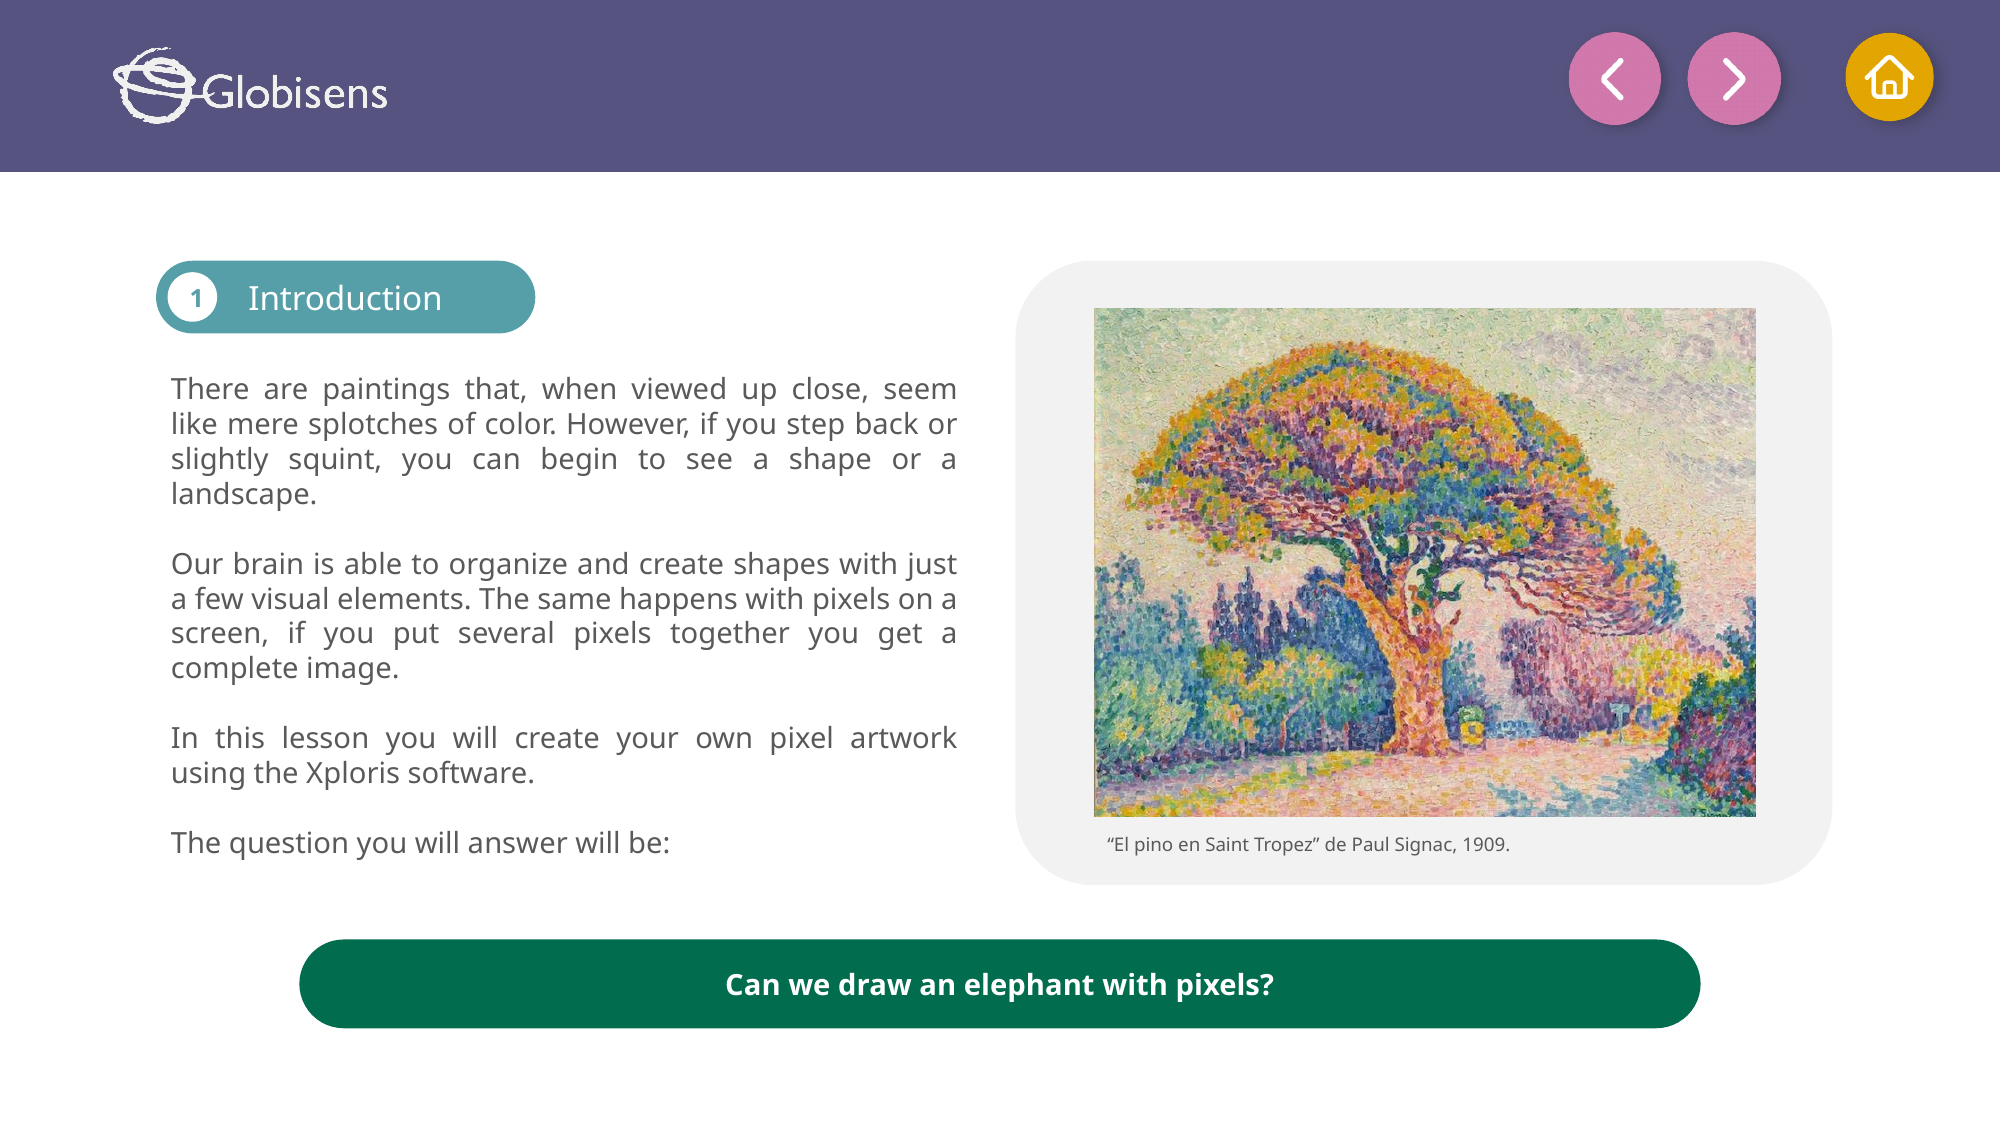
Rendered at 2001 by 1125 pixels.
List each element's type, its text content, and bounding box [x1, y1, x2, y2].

picture [1559, 19, 1801, 142]
text_box Can we draw an elephant with pixels? [298, 938, 1702, 1030]
picture [113, 47, 387, 124]
text_box There are paintings that, when viewed up close, seem like mere splotches of color. However, if you step back or slightly squint, you can begin to see a shape or a landscape. Our brain is able to organize and create shapes with just a few visual elements. The same happens with pixels on a screen, if you put several pixels together you get a complete image. In this lesson you will create your own pixel artwork using the Xploris software. The question you will answer will be: [156, 362, 973, 867]
text_box [1014, 259, 1834, 887]
text_box “El pino en Saint Tropez” de Paul Signac, 1909. [1092, 824, 1756, 863]
picture [1834, 18, 1958, 142]
text_box [0, 0, 2000, 173]
picture [1094, 308, 1756, 817]
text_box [156, 260, 536, 334]
